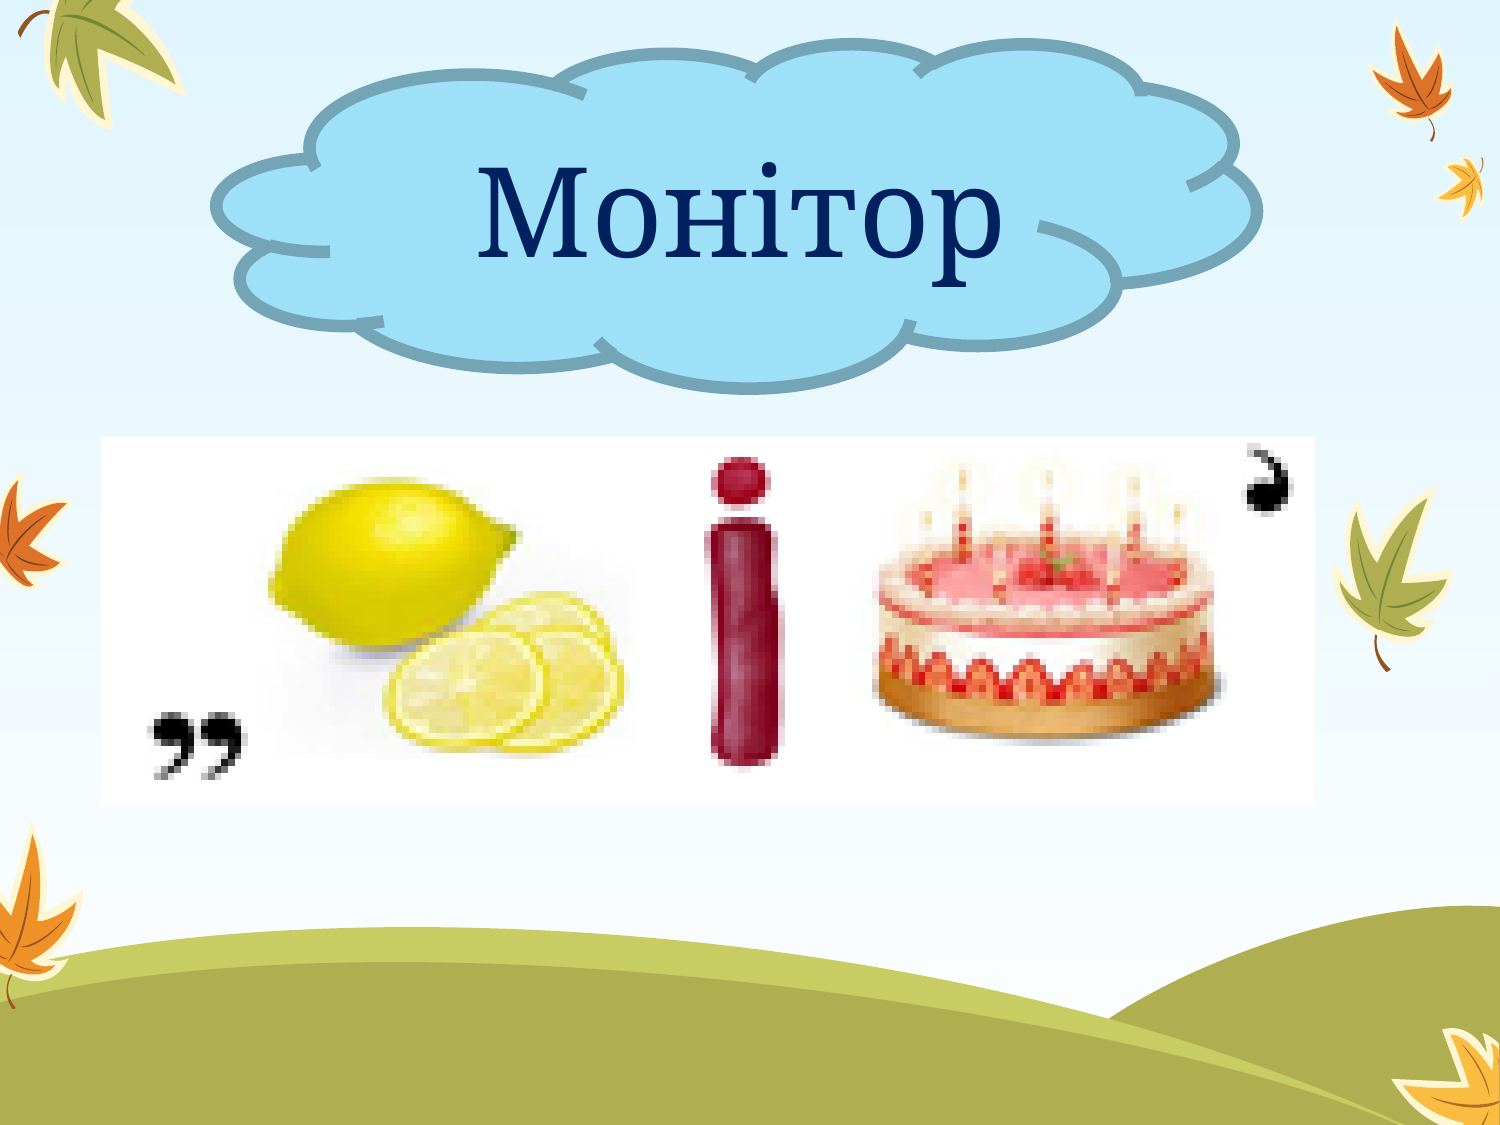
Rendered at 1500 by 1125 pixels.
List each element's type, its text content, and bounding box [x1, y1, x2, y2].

title [187, 35, 1312, 216]
text_box Монітор [215, 43, 1259, 390]
picture [101, 437, 1315, 807]
